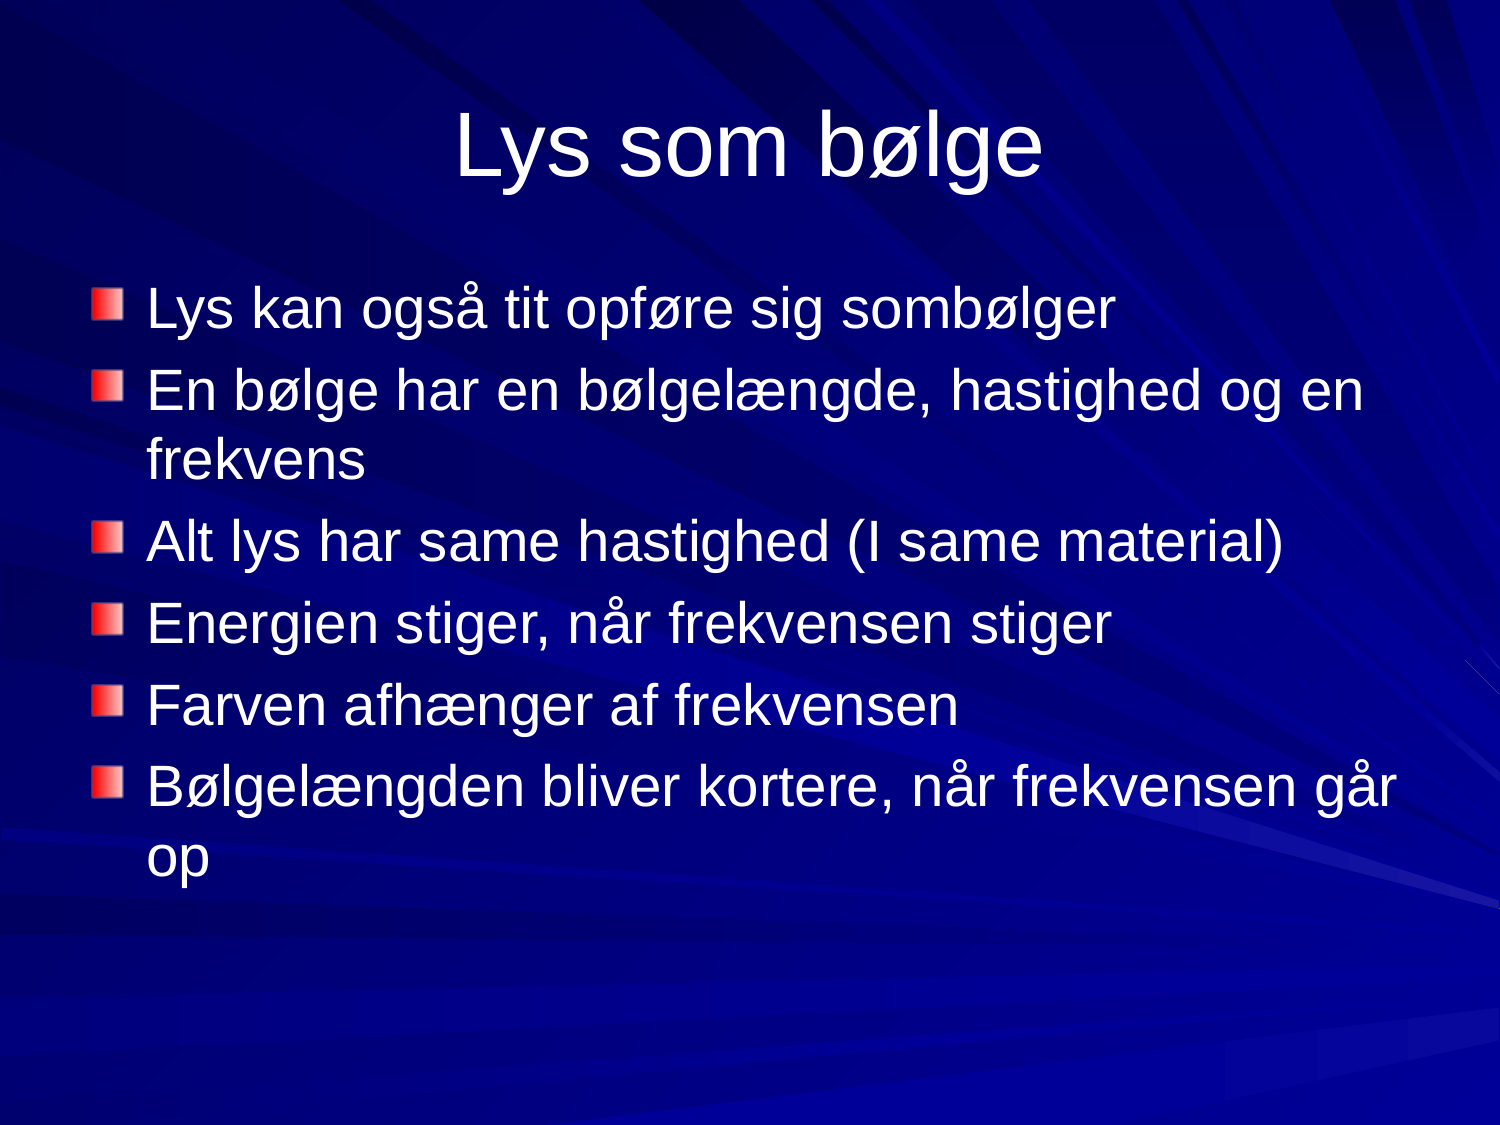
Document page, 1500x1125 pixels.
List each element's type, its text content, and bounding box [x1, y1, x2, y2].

picture [90, 519, 127, 557]
picture [90, 683, 127, 720]
picture [90, 764, 127, 802]
title Lys som bølge [75, 45, 1425, 234]
picture [90, 601, 127, 639]
picture [90, 286, 127, 324]
picture [90, 368, 127, 405]
list Lys kan også tit opføre sig sombølger En bølge har en bølgelængde, hastighed og en frekvens Alt lys har same hastighed (I same material) Energien stiger, når frekvensen stiger Farven afhænger af frekvensen Bølgelængden bliver kortere, når frekvensen går op [75, 262, 1425, 1006]
